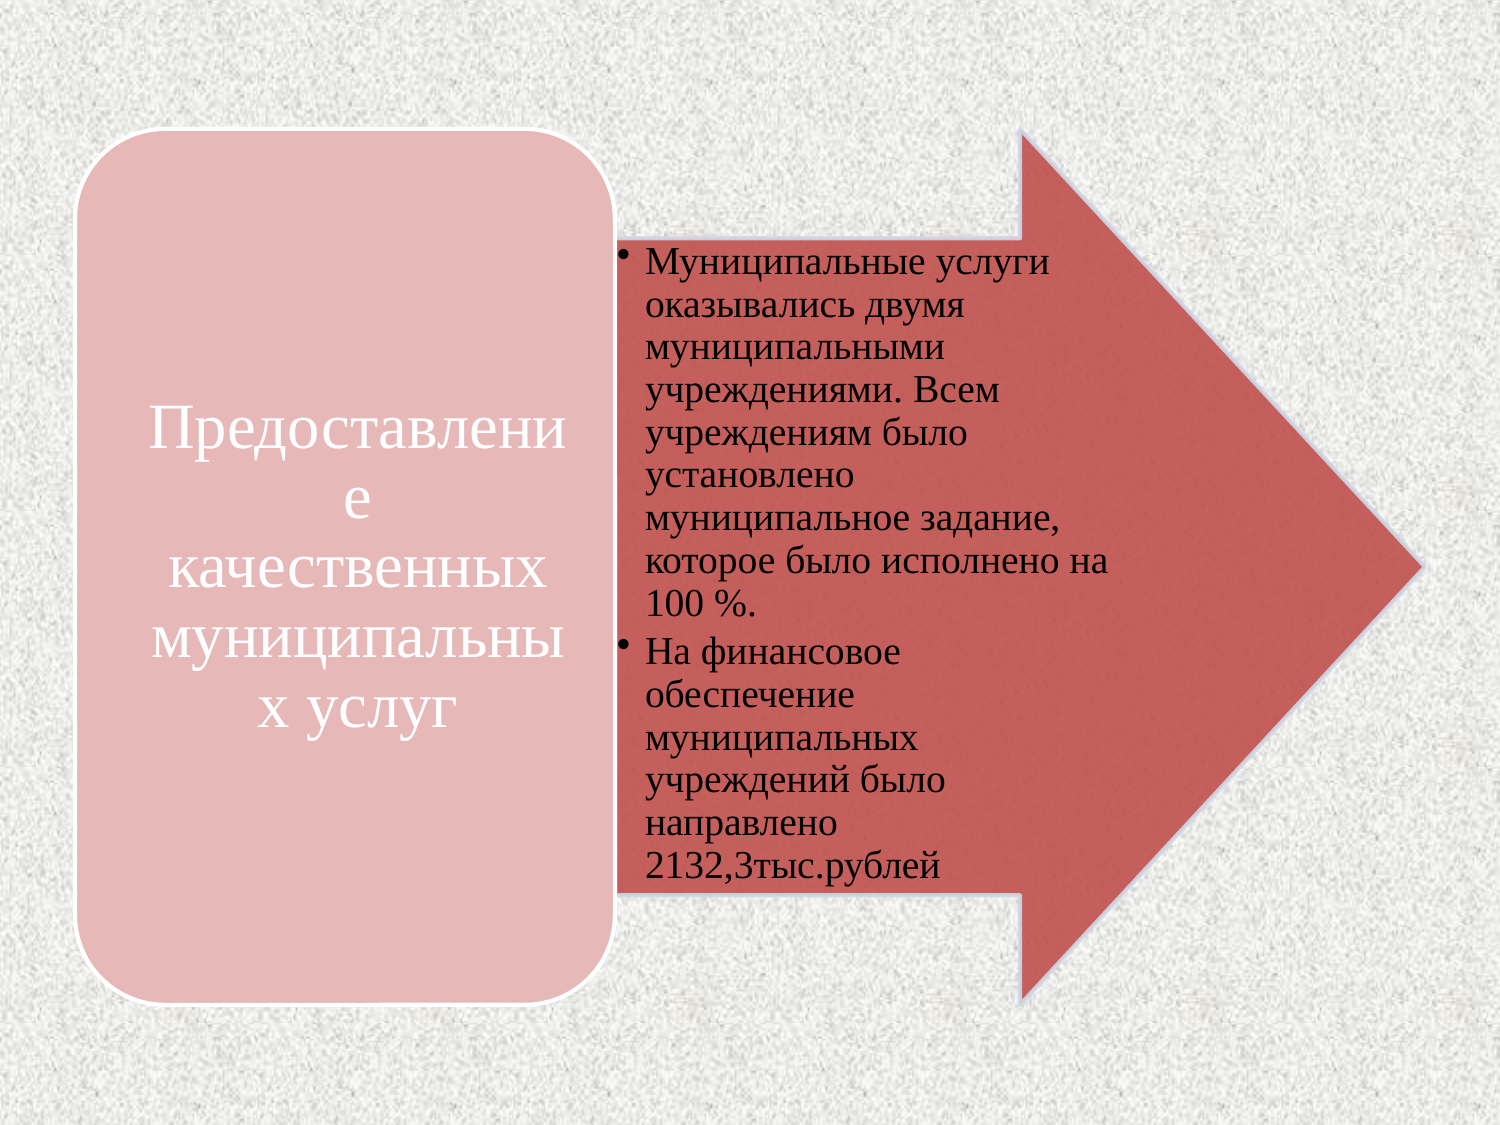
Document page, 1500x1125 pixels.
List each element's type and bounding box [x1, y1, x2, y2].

list [74, 128, 1426, 1006]
picture [0, 0, 1500, 1125]
